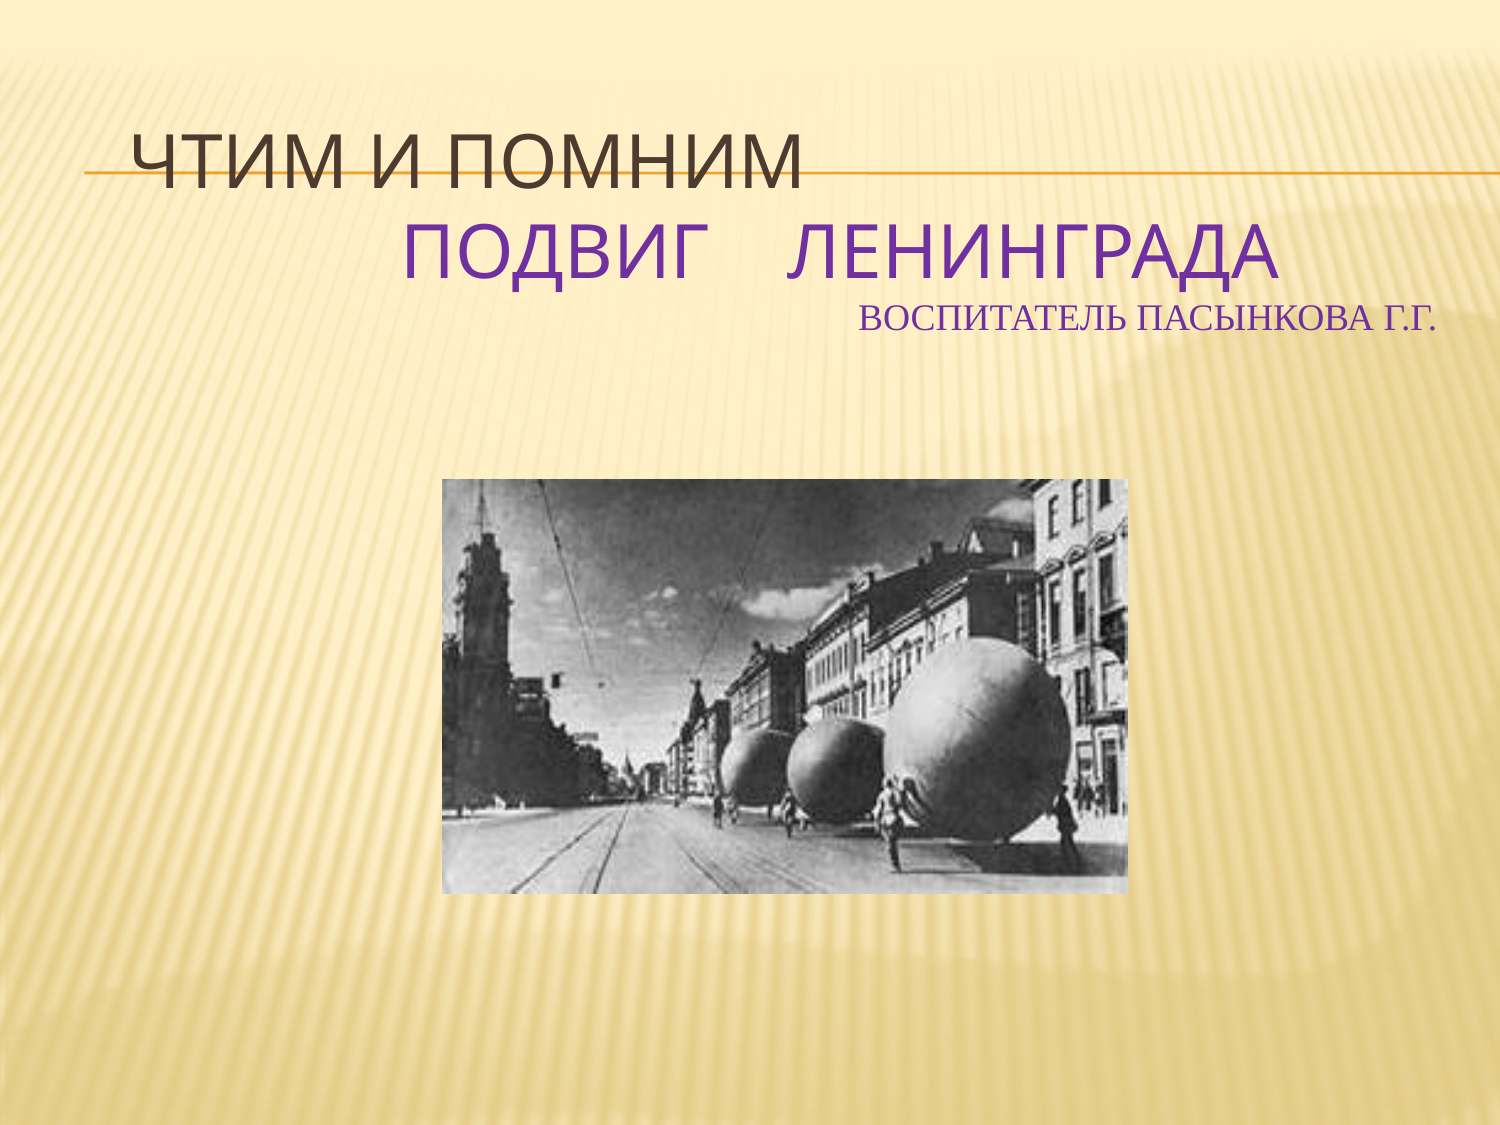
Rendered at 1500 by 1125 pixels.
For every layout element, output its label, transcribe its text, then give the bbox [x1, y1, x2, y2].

title Чтим и помним Подвиг Ленинграда Воспитатель Пасынкова Г.Г. [75, 78, 1500, 374]
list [442, 479, 1129, 894]
